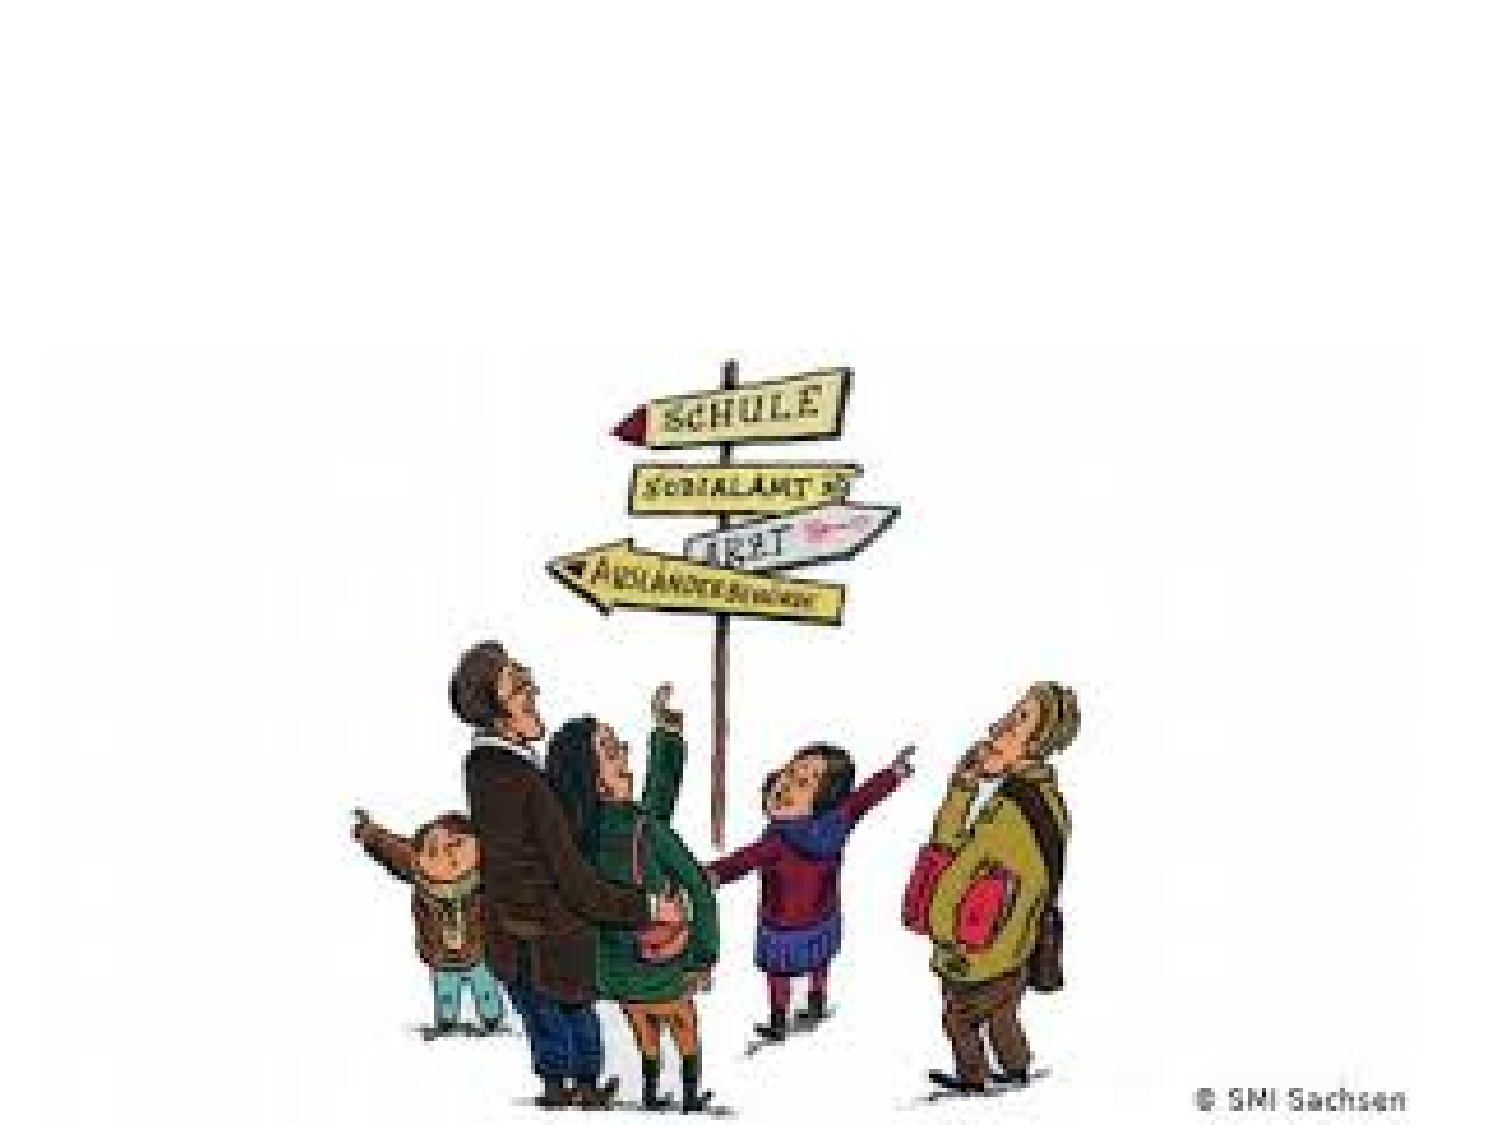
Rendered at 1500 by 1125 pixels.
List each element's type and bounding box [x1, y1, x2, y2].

picture [41, 349, 1424, 1125]
